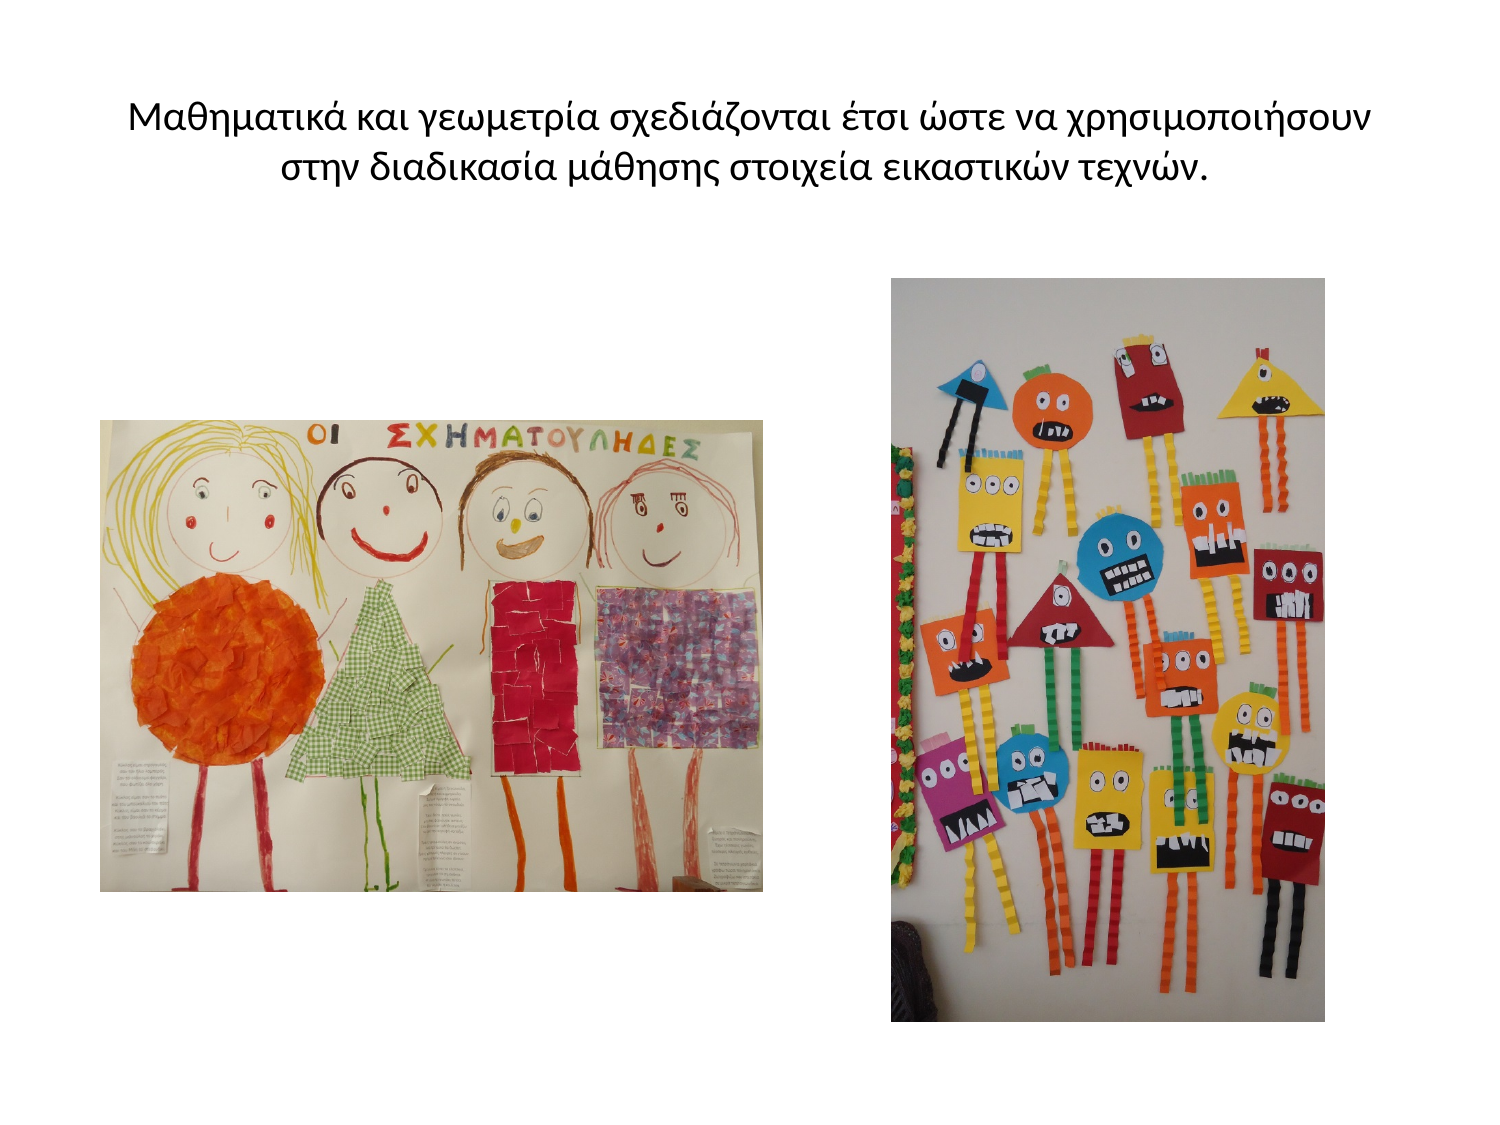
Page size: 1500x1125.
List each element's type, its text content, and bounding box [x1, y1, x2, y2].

title Μαθηματικά και γεωμετρία σχεδιάζονται έτσι ώστε να χρησιμοποιήσουν στην διαδικασία μάθησης στοιχεία εικαστικών τεχνών. [75, 45, 1425, 233]
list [100, 420, 763, 893]
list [891, 278, 1325, 1022]
